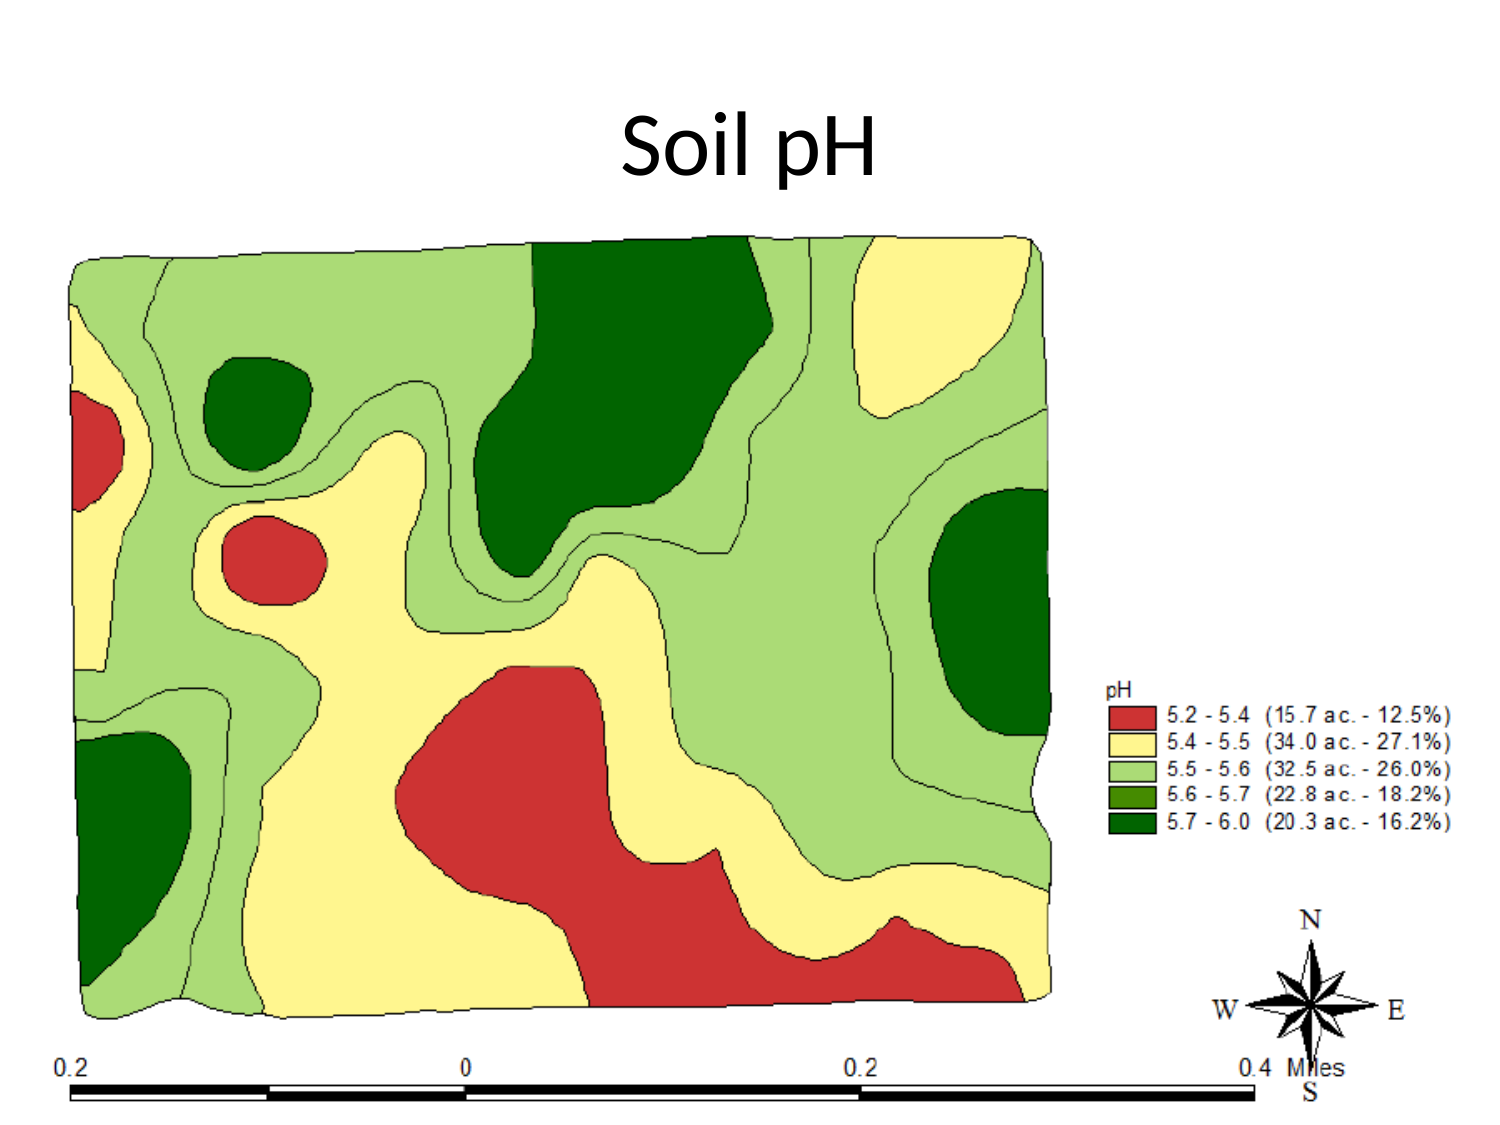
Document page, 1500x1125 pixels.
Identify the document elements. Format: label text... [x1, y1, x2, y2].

title Soil pH [75, 45, 1425, 224]
picture [0, 224, 1469, 1125]
